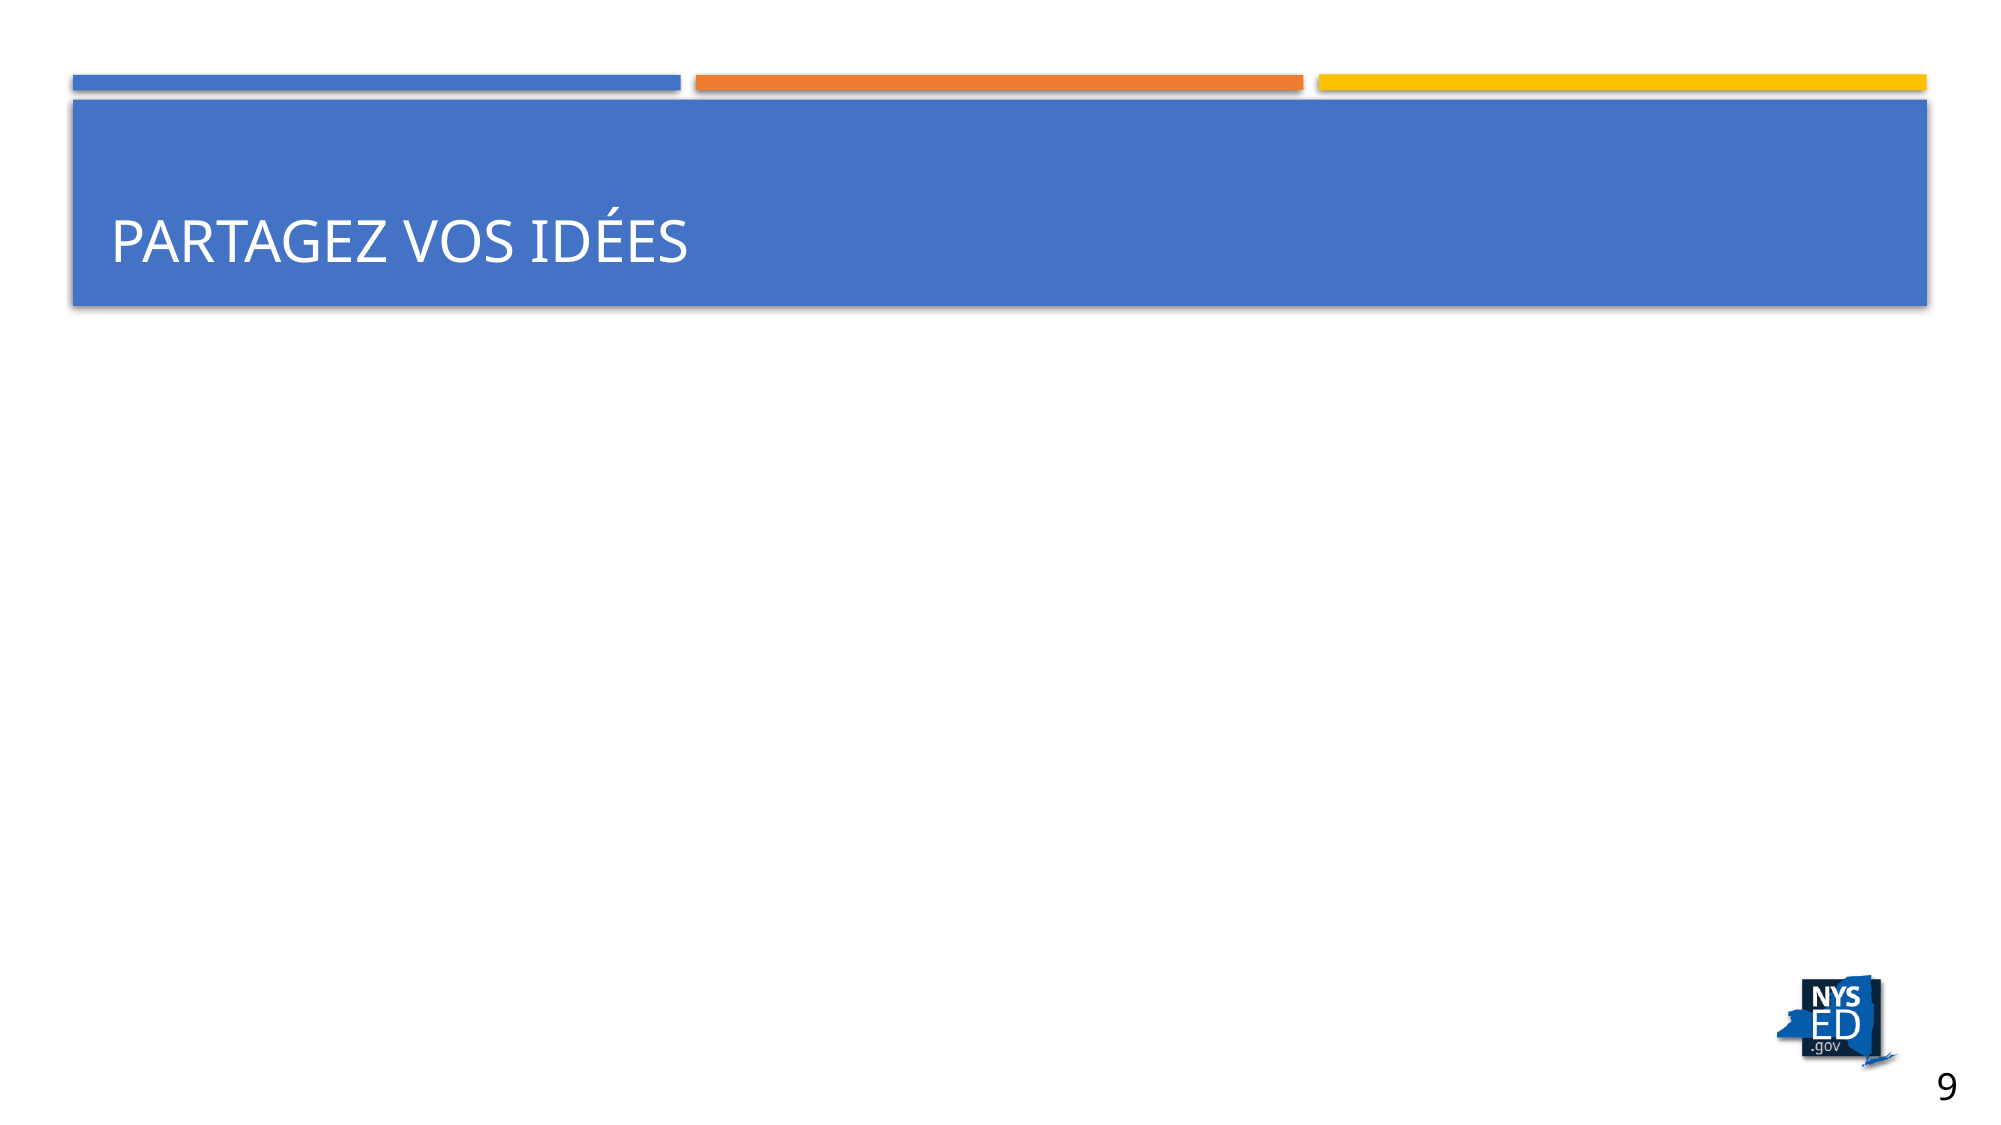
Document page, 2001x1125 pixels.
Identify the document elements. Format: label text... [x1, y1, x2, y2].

title Partagez vos idées [95, 119, 1905, 282]
picture [1772, 971, 1905, 1077]
